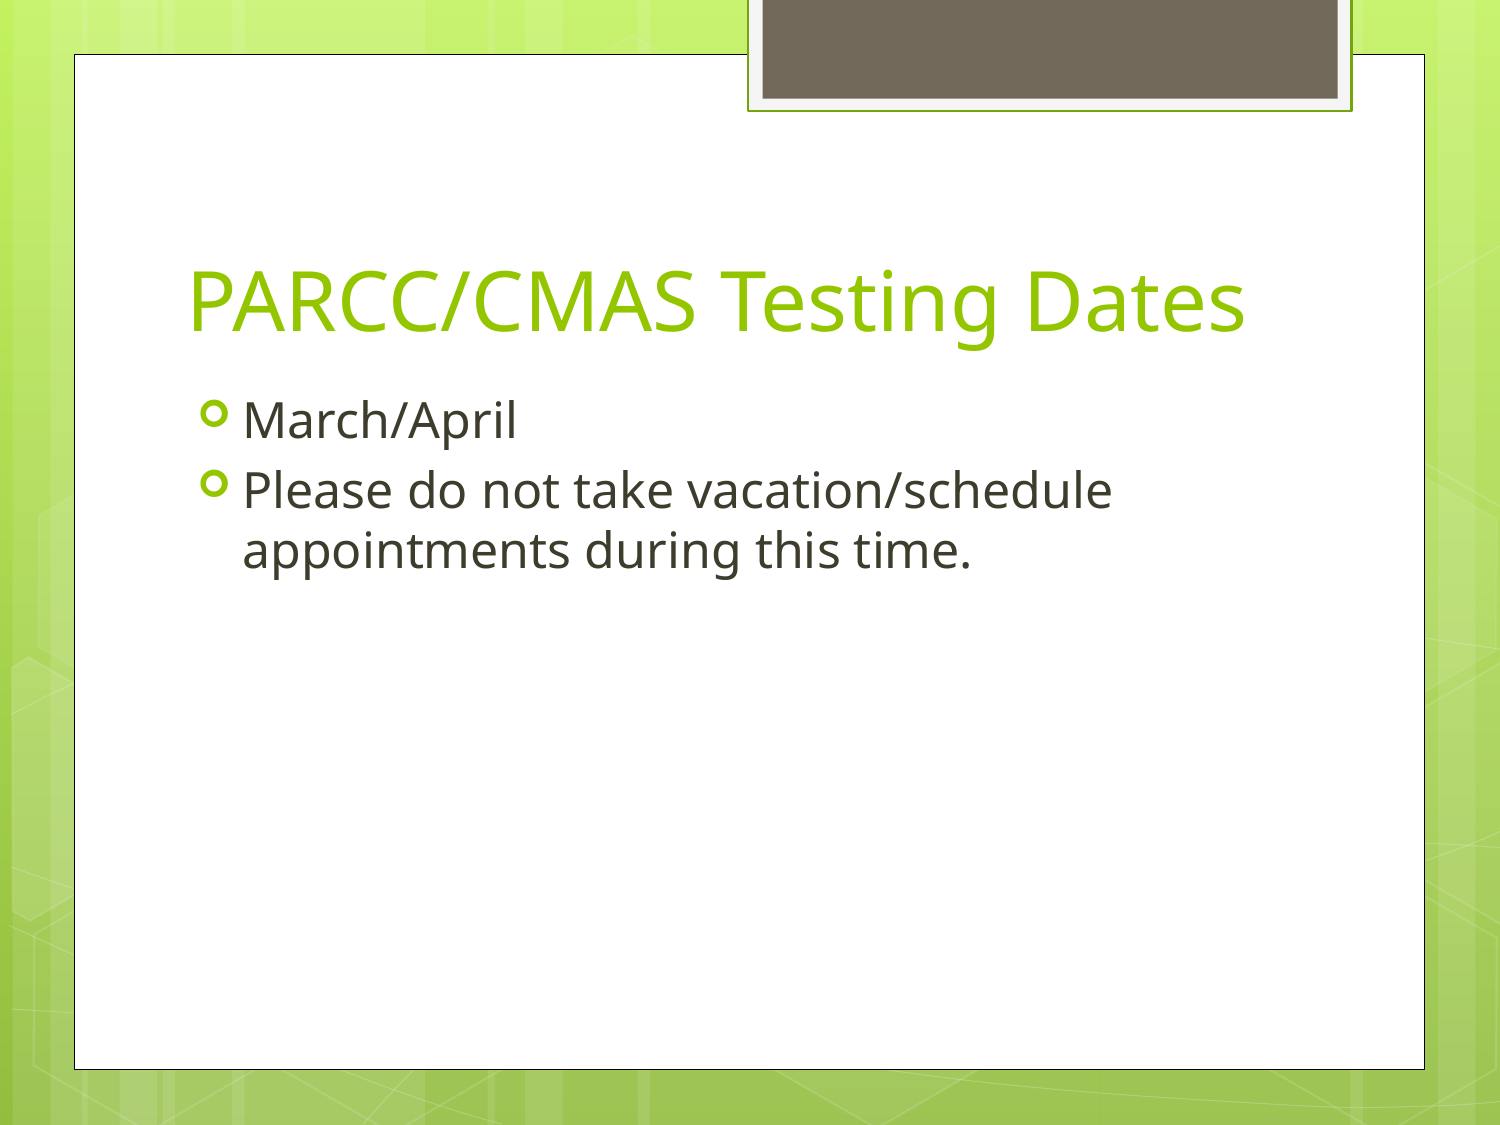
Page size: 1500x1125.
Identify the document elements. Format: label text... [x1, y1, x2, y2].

list March/April Please do not take vacation/schedule appointments during this time. [171, 381, 1283, 957]
title PARCC/CMAS Testing Dates [171, 168, 1324, 357]
